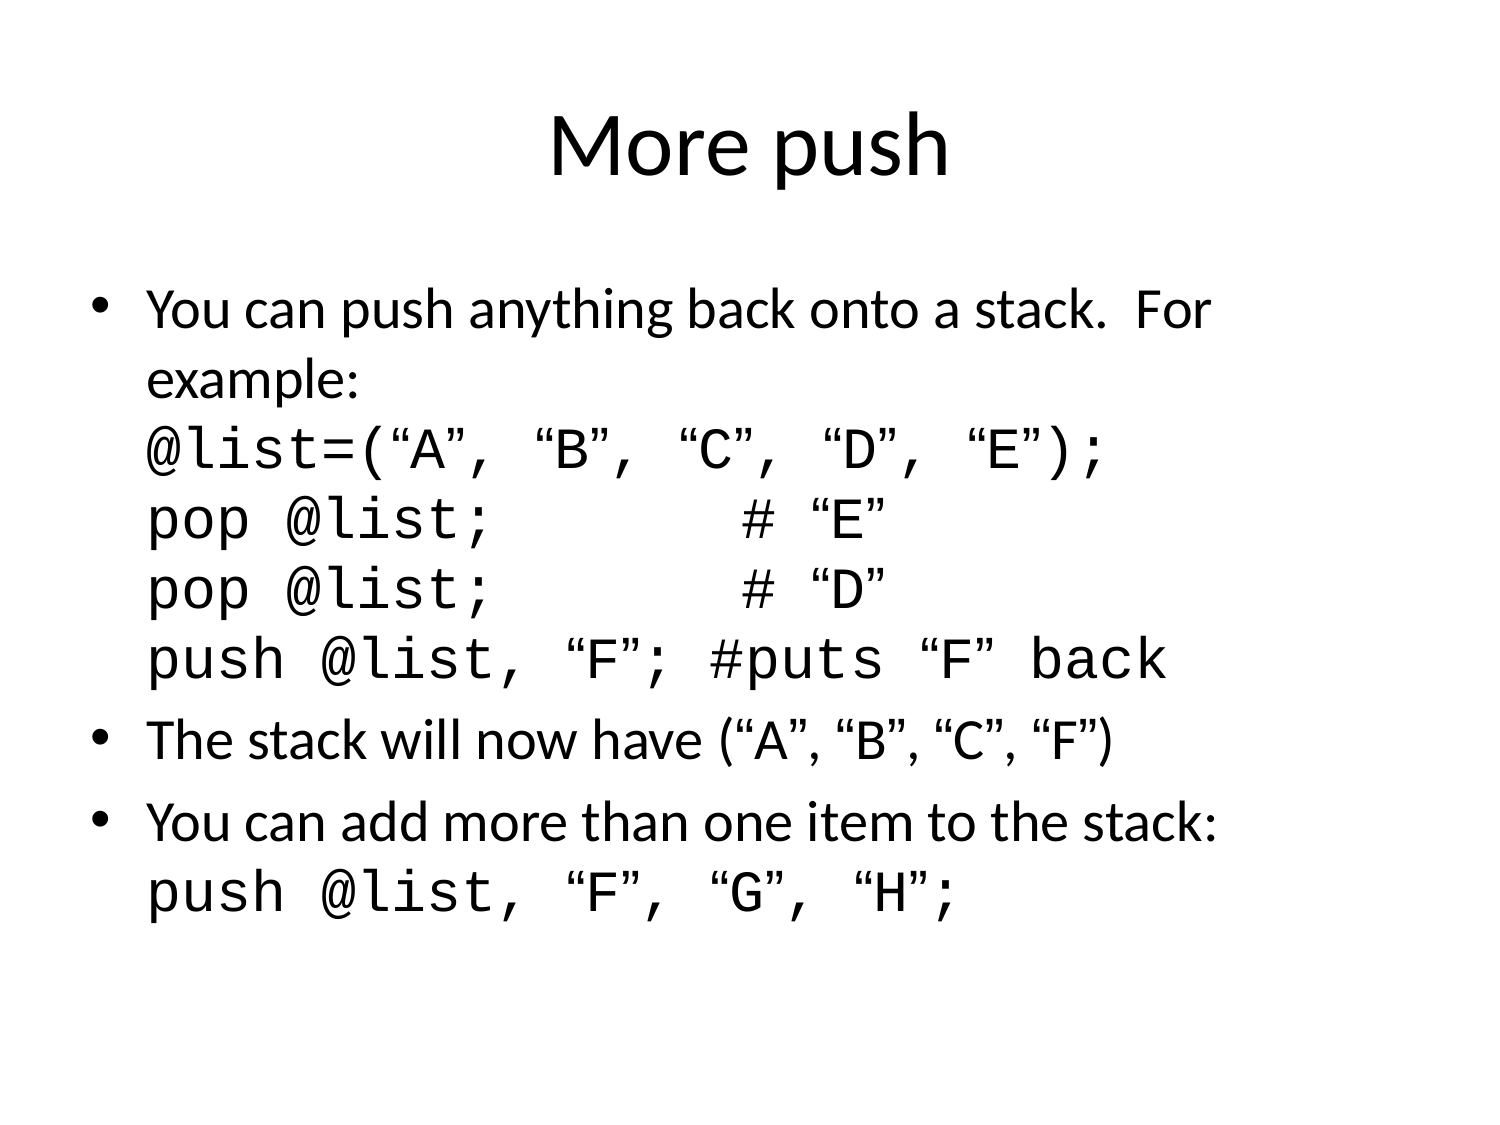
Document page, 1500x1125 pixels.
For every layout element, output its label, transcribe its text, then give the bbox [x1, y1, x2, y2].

list You can push anything back onto a stack. For example: @list=(“A”, “B”, “C”, “D”, “E”); pop @list; # “E” pop @list; # “D” push @list, “F”; #puts “F” back The stack will now have (“A”, “B”, “C”, “F”) You can add more than one item to the stack: push @list, “F”, “G”, “H”; [75, 262, 1425, 1005]
title More push [75, 45, 1425, 233]
